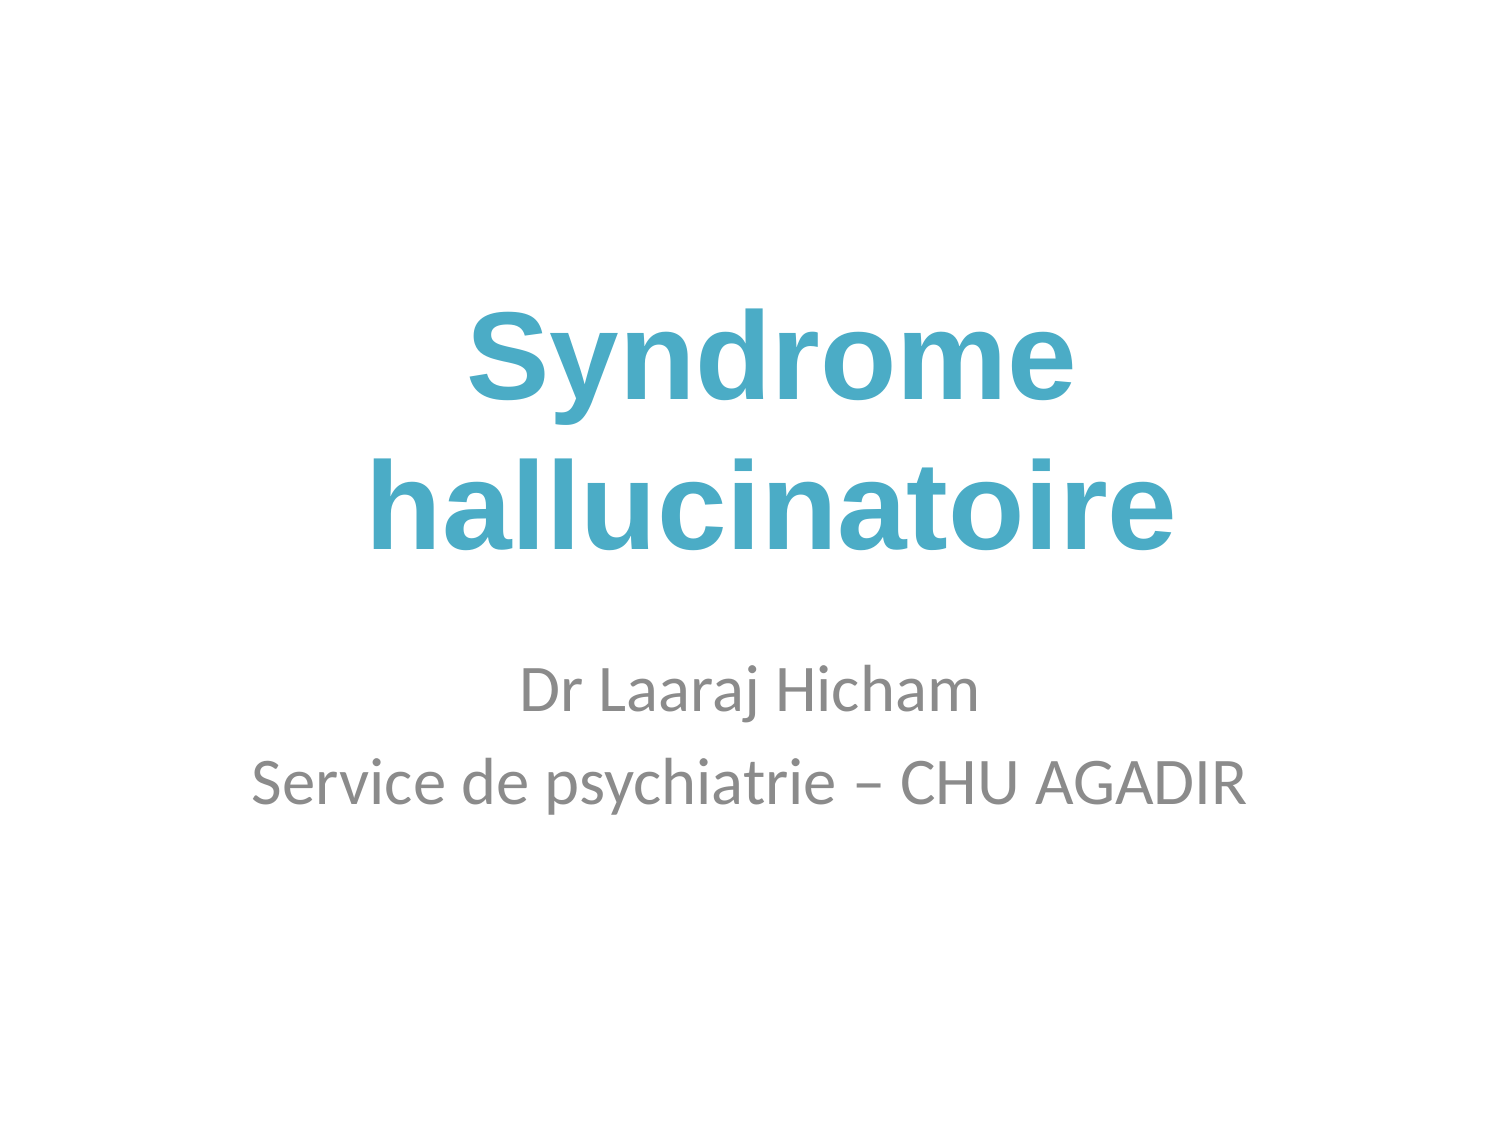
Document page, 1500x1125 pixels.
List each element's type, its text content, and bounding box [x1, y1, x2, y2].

subtitle Dr Laaraj Hicham Service de psychiatrie – CHU AGADIR [225, 637, 1275, 925]
text_box Syndrome hallucinatoire [336, 267, 1208, 582]
